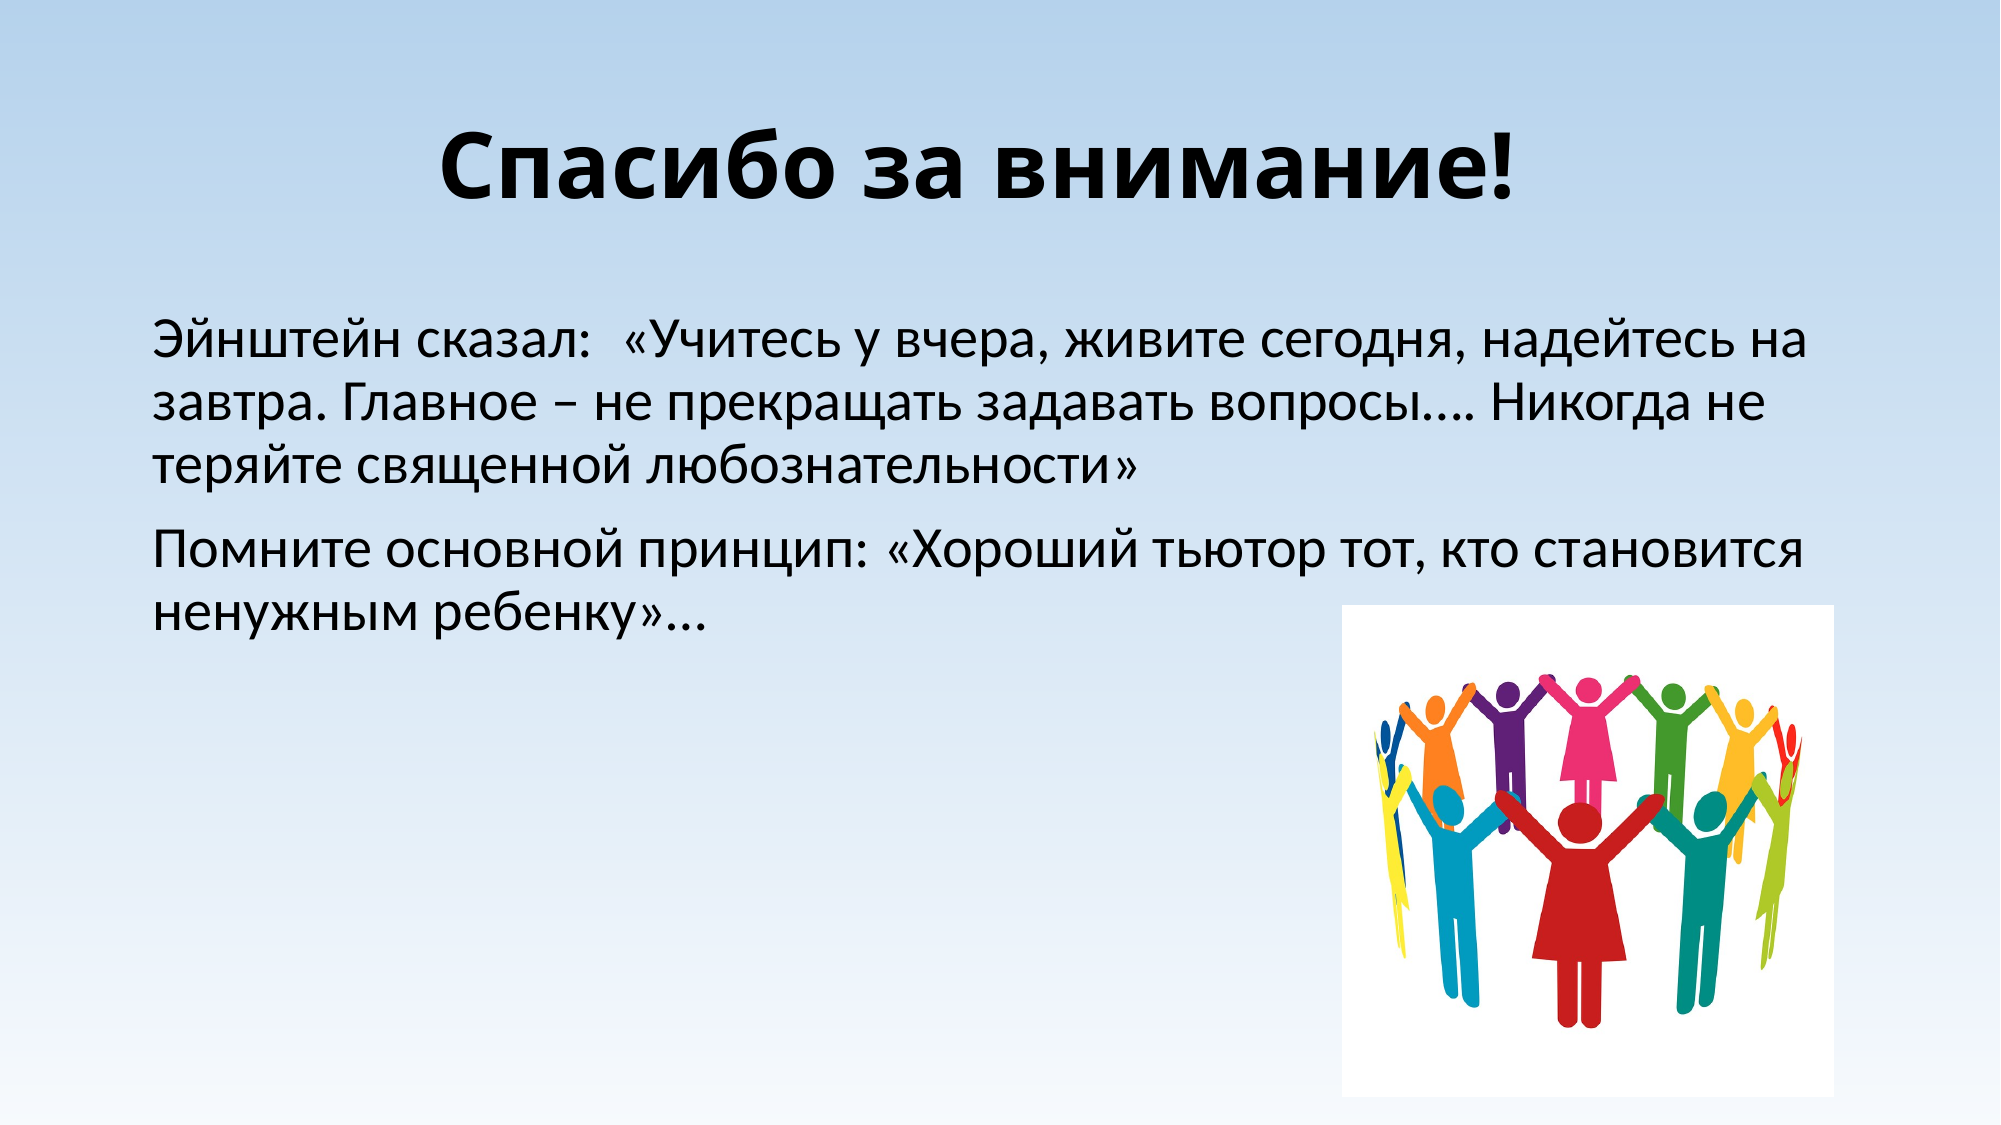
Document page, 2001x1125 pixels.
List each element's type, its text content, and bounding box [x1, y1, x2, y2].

title Спасибо за внимание! [137, 59, 1863, 278]
list Эйнштейн сказал: «Учитесь у вчера, живите сегодня, надейтесь на завтра. Главное – не прекращать задавать вопросы…. Никогда не теряйте священной любознательности» Помните основной принцип: «Хороший тьютор тот, кто становится ненужным ребенку»… [137, 299, 1863, 1014]
picture [1328, 605, 1848, 1097]
